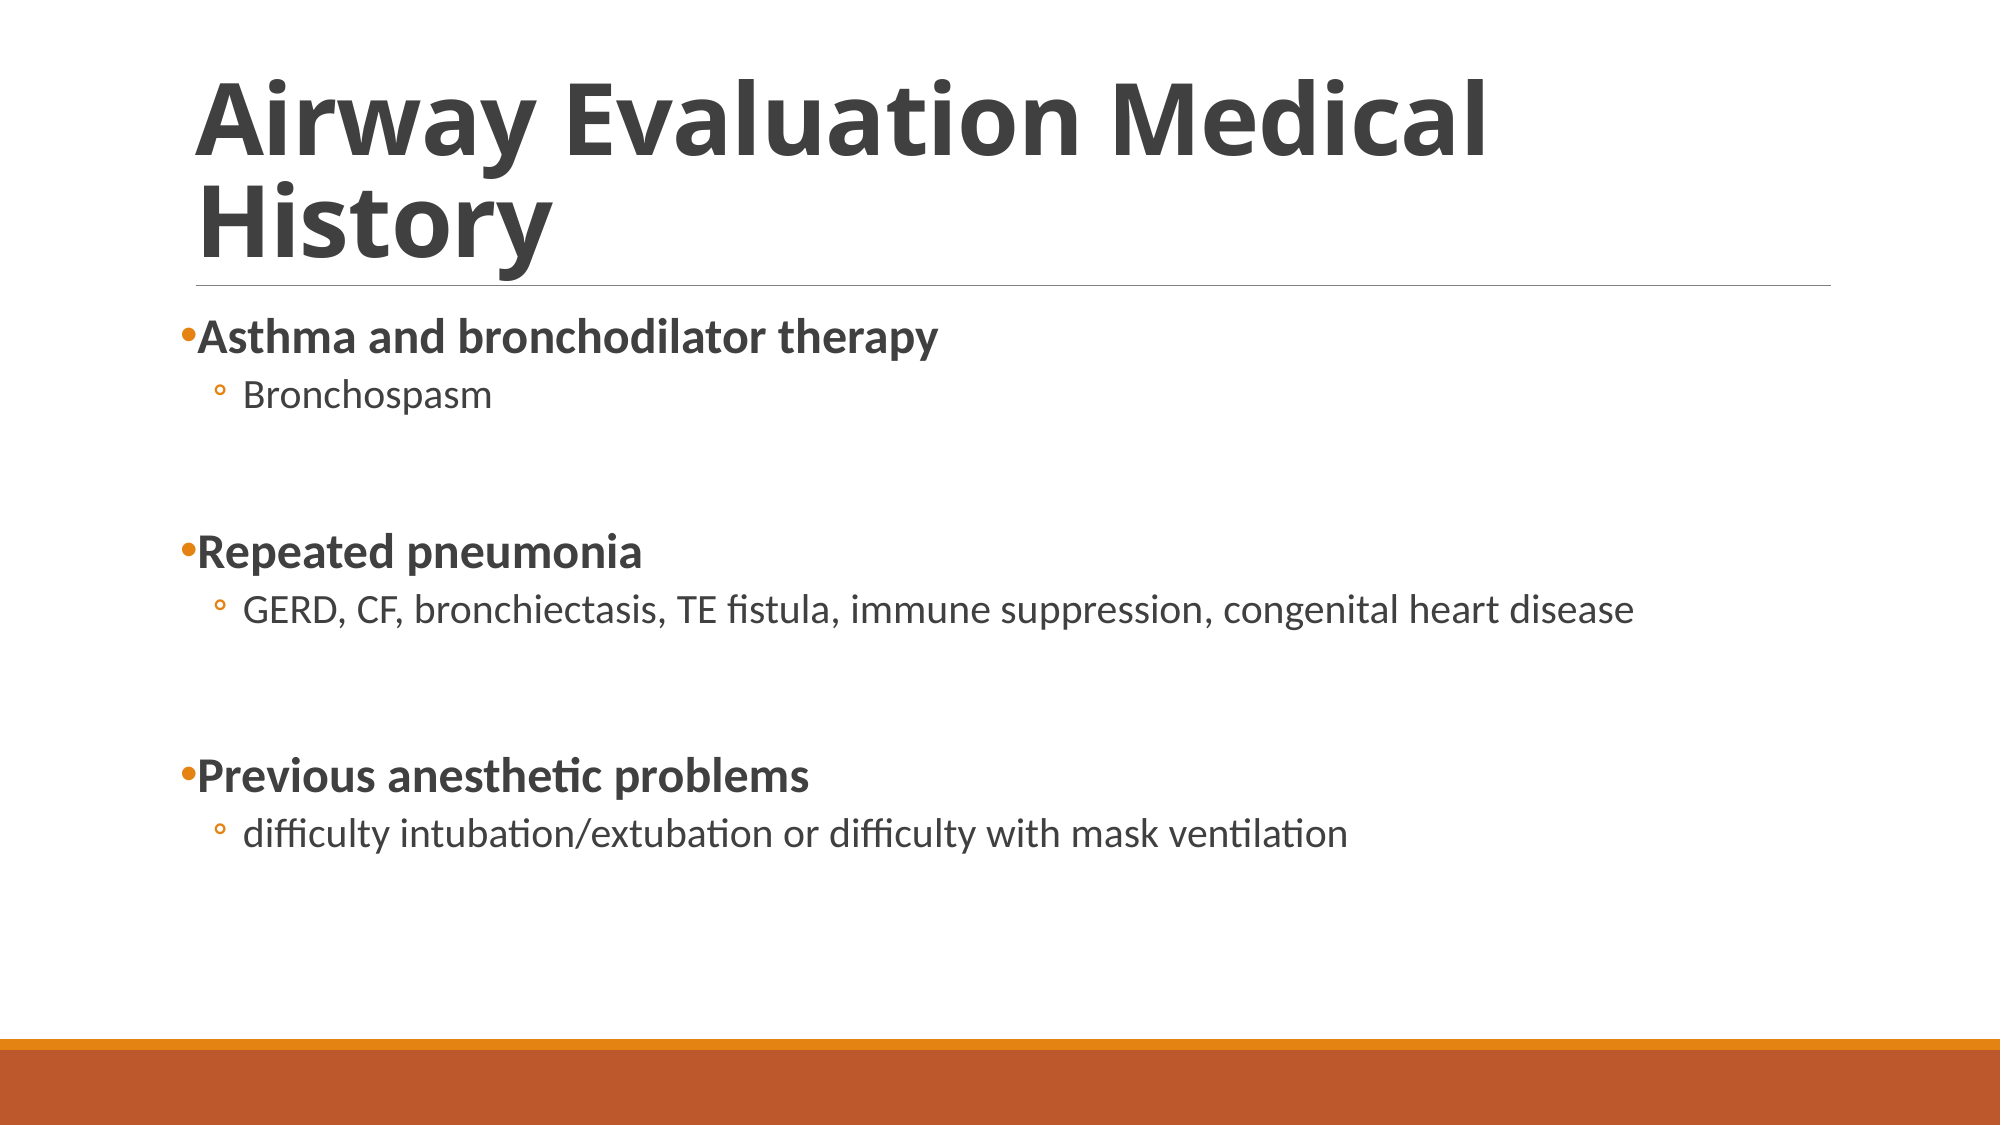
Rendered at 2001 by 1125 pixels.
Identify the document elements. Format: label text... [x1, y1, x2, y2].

title Airway Evaluation Medical History [180, 47, 1830, 285]
list Asthma and bronchodilator therapy Bronchospasm Repeated pneumonia GERD, CF, bronchiectasis, TE fistula, immune suppression, congenital heart disease Previous anesthetic problems difficulty intubation/extubation or difficulty with mask ventilation [180, 302, 1830, 963]
